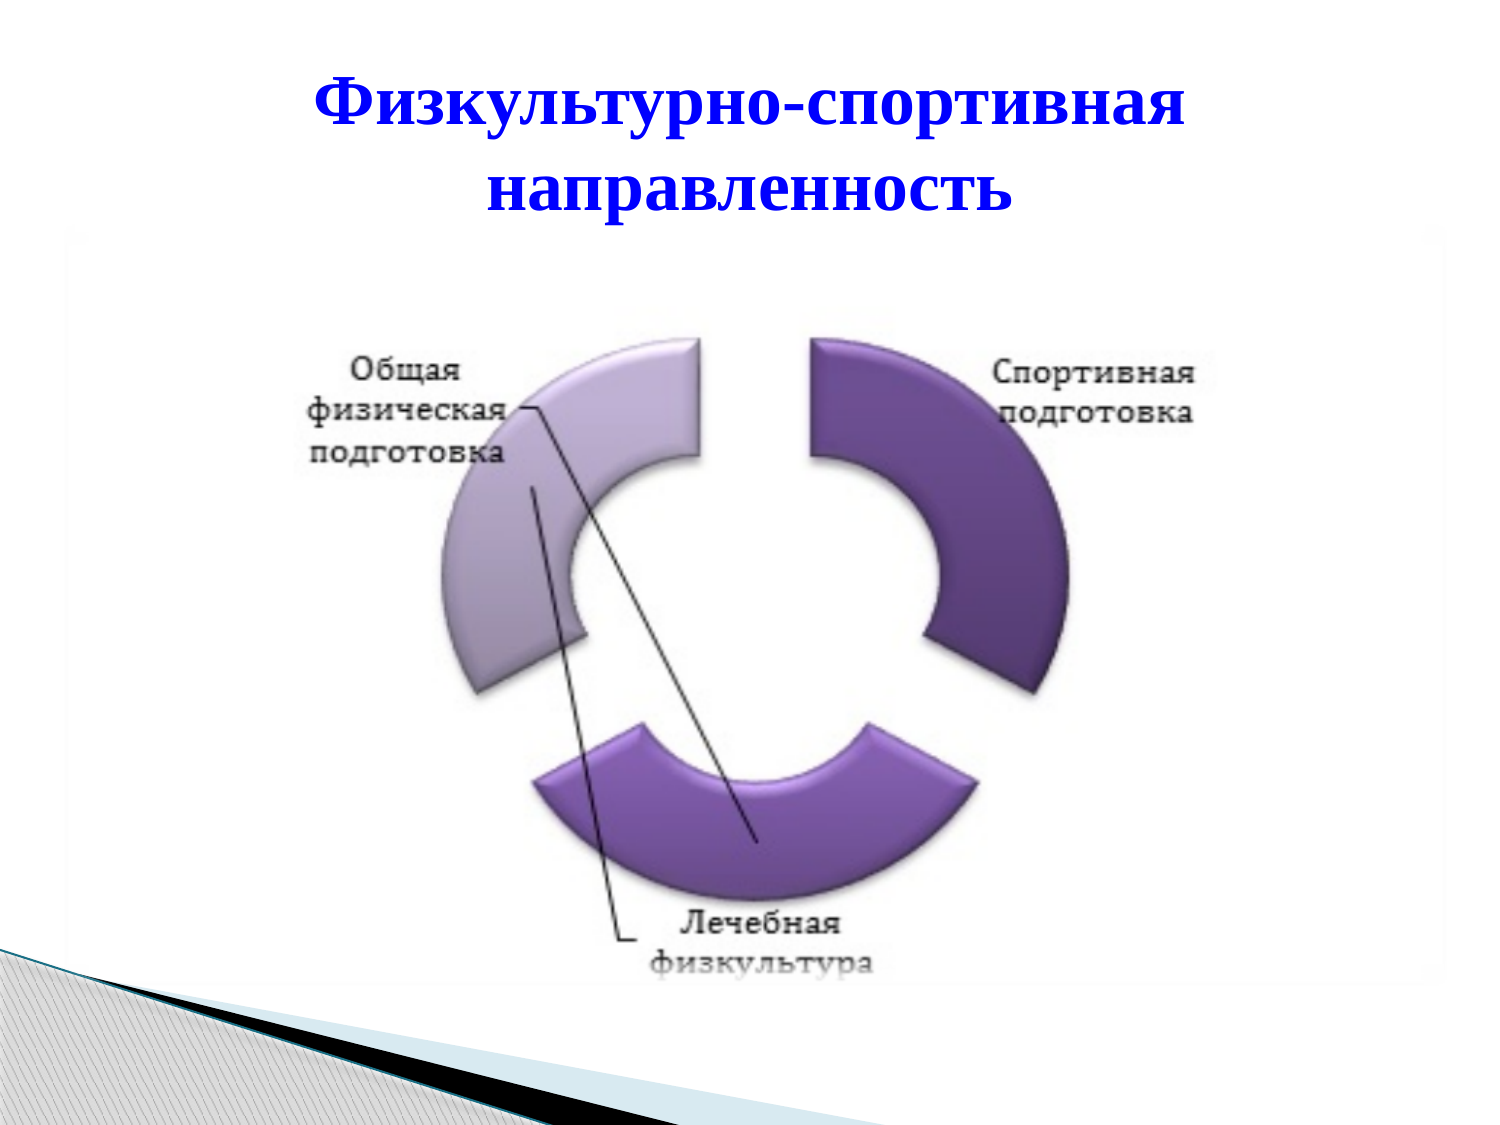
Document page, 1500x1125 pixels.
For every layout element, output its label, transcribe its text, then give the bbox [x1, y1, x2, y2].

title Физкультурно-спортивная направленность [75, 45, 1425, 224]
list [64, 224, 1448, 988]
